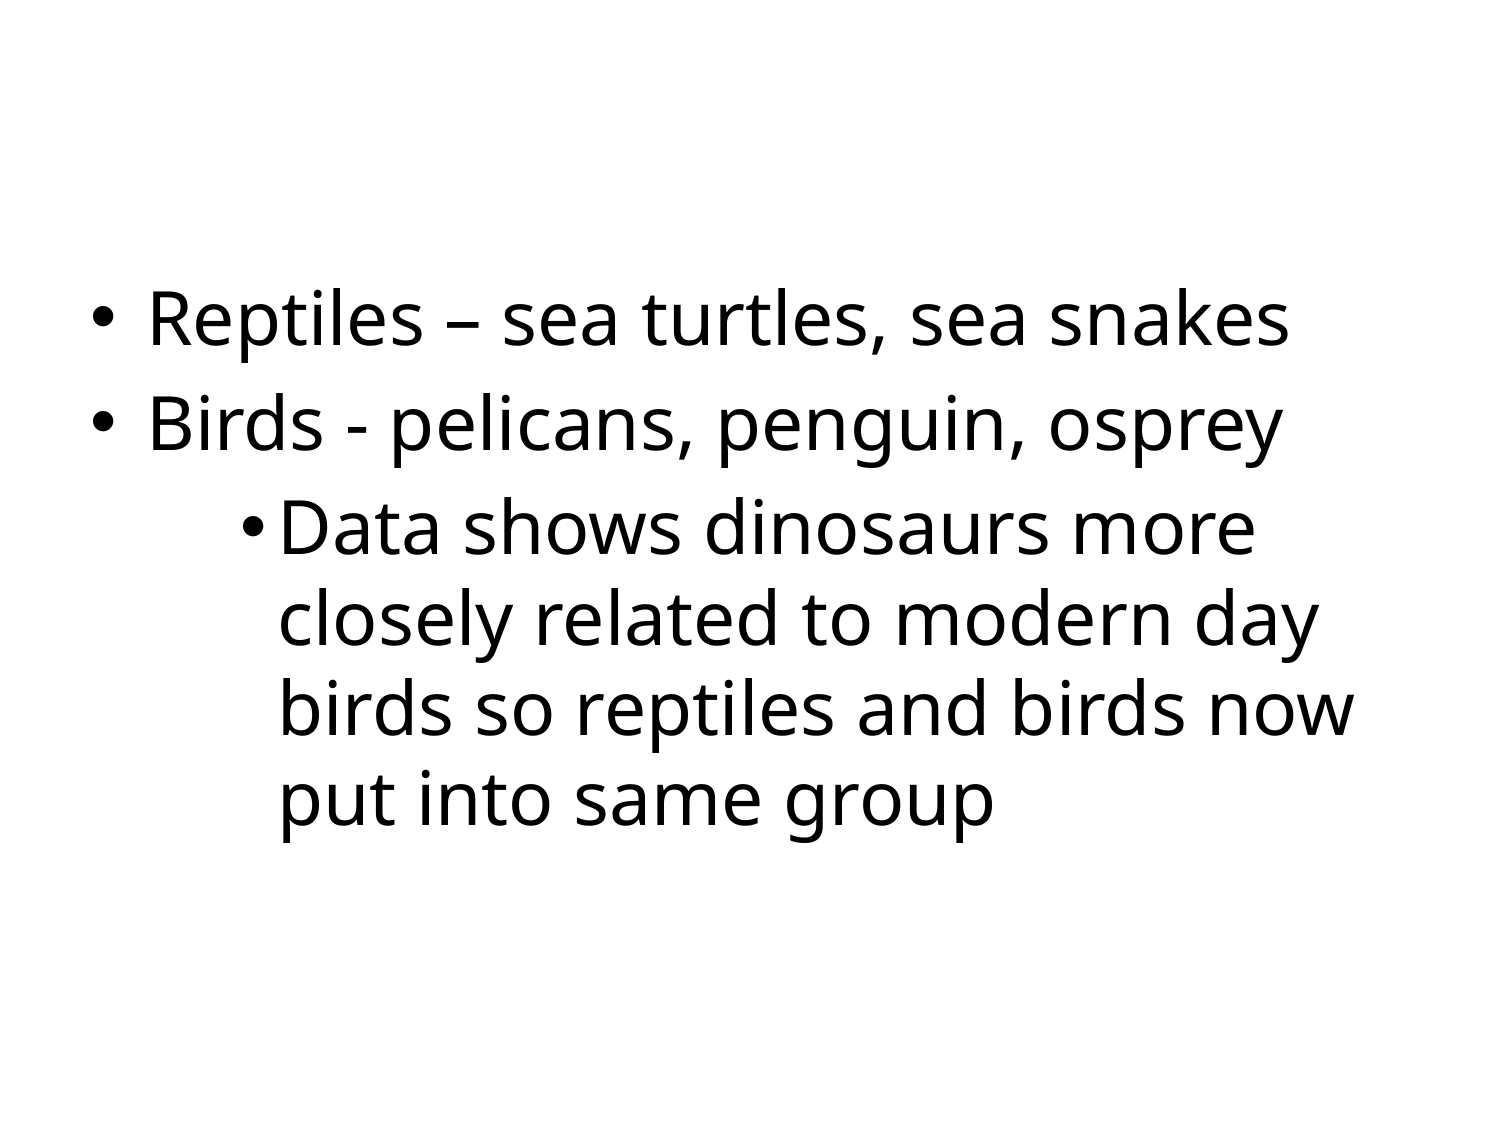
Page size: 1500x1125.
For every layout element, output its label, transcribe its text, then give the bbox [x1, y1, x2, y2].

list Reptiles – sea turtles, sea snakes Birds - pelicans, penguin, osprey Data shows dinosaurs more closely related to modern day birds so reptiles and birds now put into same group [75, 262, 1425, 1005]
